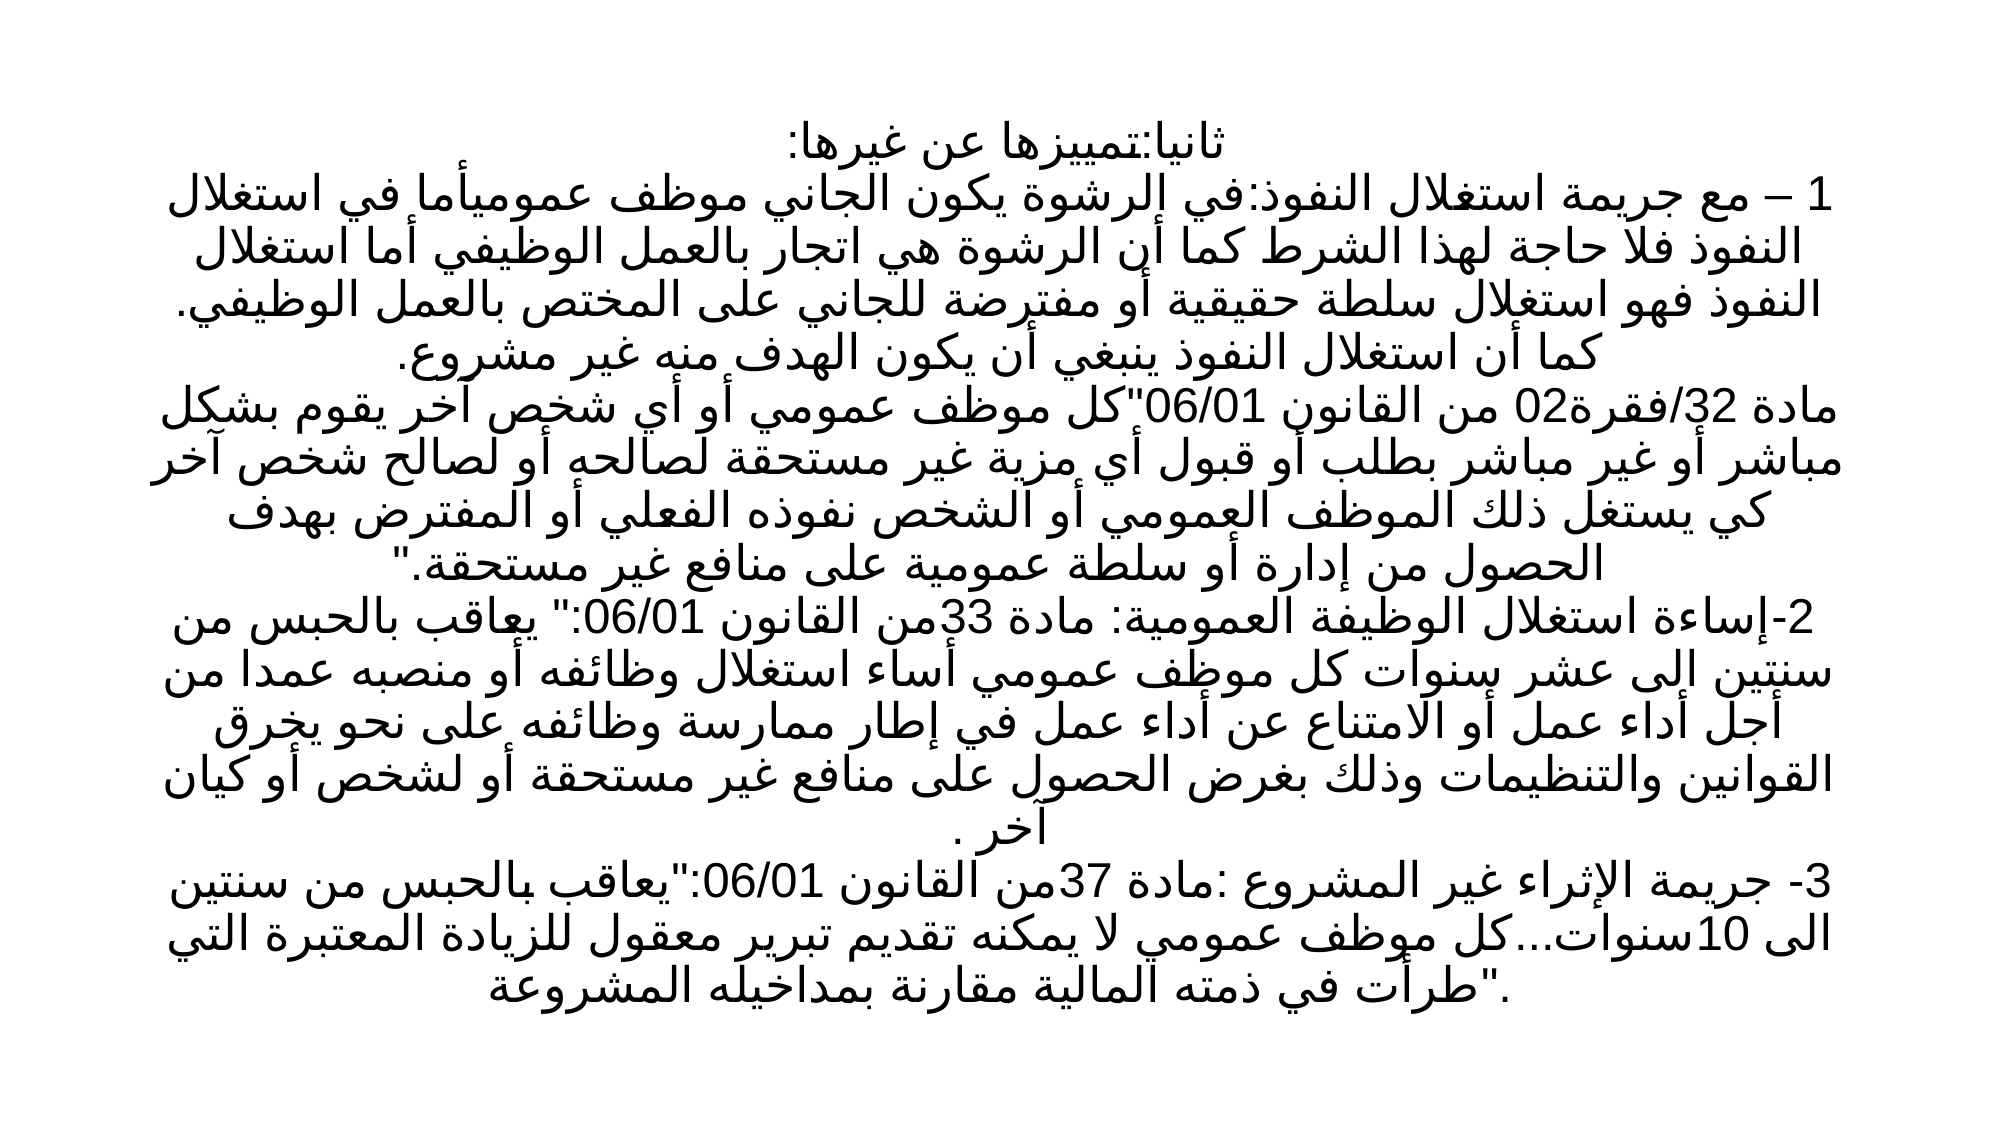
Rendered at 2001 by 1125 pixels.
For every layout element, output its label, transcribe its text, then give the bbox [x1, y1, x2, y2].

title ثانيا:تمييزها عن غيرها: 1 – مع جريمة استغلال النفوذ:في الرشوة يكون الجاني موظف عموميأما في استغلال النفوذ فلا حاجة لهذا الشرط كما أن الرشوة هي اتجار بالعمل الوظيفي أما استغلال النفوذ فهو استغلال سلطة حقيقية أو مفترضة للجاني على المختص بالعمل الوظيفي. كما أن استغلال النفوذ ينبغي أن يكون الهدف منه غير مشروع. مادة 32/فقرة02 من القانون 06/01"كل موظف عمومي أو أي شخص آخر يقوم بشكل مباشر أو غير مباشر بطلب أو قبول أي مزية غير مستحقة لصالحه أو لصالح شخص آخر كي يستغل ذلك الموظف العمومي أو الشخص نفوذه الفعلي أو المفترض بهدف الحصول من إدارة أو سلطة عمومية على منافع غير مستحقة." 2-إساءة استغلال الوظيفة العمومية: مادة 33من القانون 06/01:" يعاقب بالحبس من سنتين الى عشر سنوات كل موظف عمومي أساء استغلال وظائفه أو منصبه عمدا من أجل أداء عمل أو الامتناع عن أداء عمل في إطار ممارسة وظائفه على نحو يخرق القوانين والتنظيمات وذلك بغرض الحصول على منافع غير مستحقة أو لشخص أو كيان آخر . 3- جريمة الإثراء غير المشروع :مادة 37من القانون 06/01:"يعاقب بالحبس من سنتين الى 10سنوات...كل موظف عمومي لا يمكنه تقديم تبرير معقول للزيادة المعتبرة التي طرأت في ذمته المالية مقارنة بمداخيله المشروعة". [137, 59, 1863, 1075]
